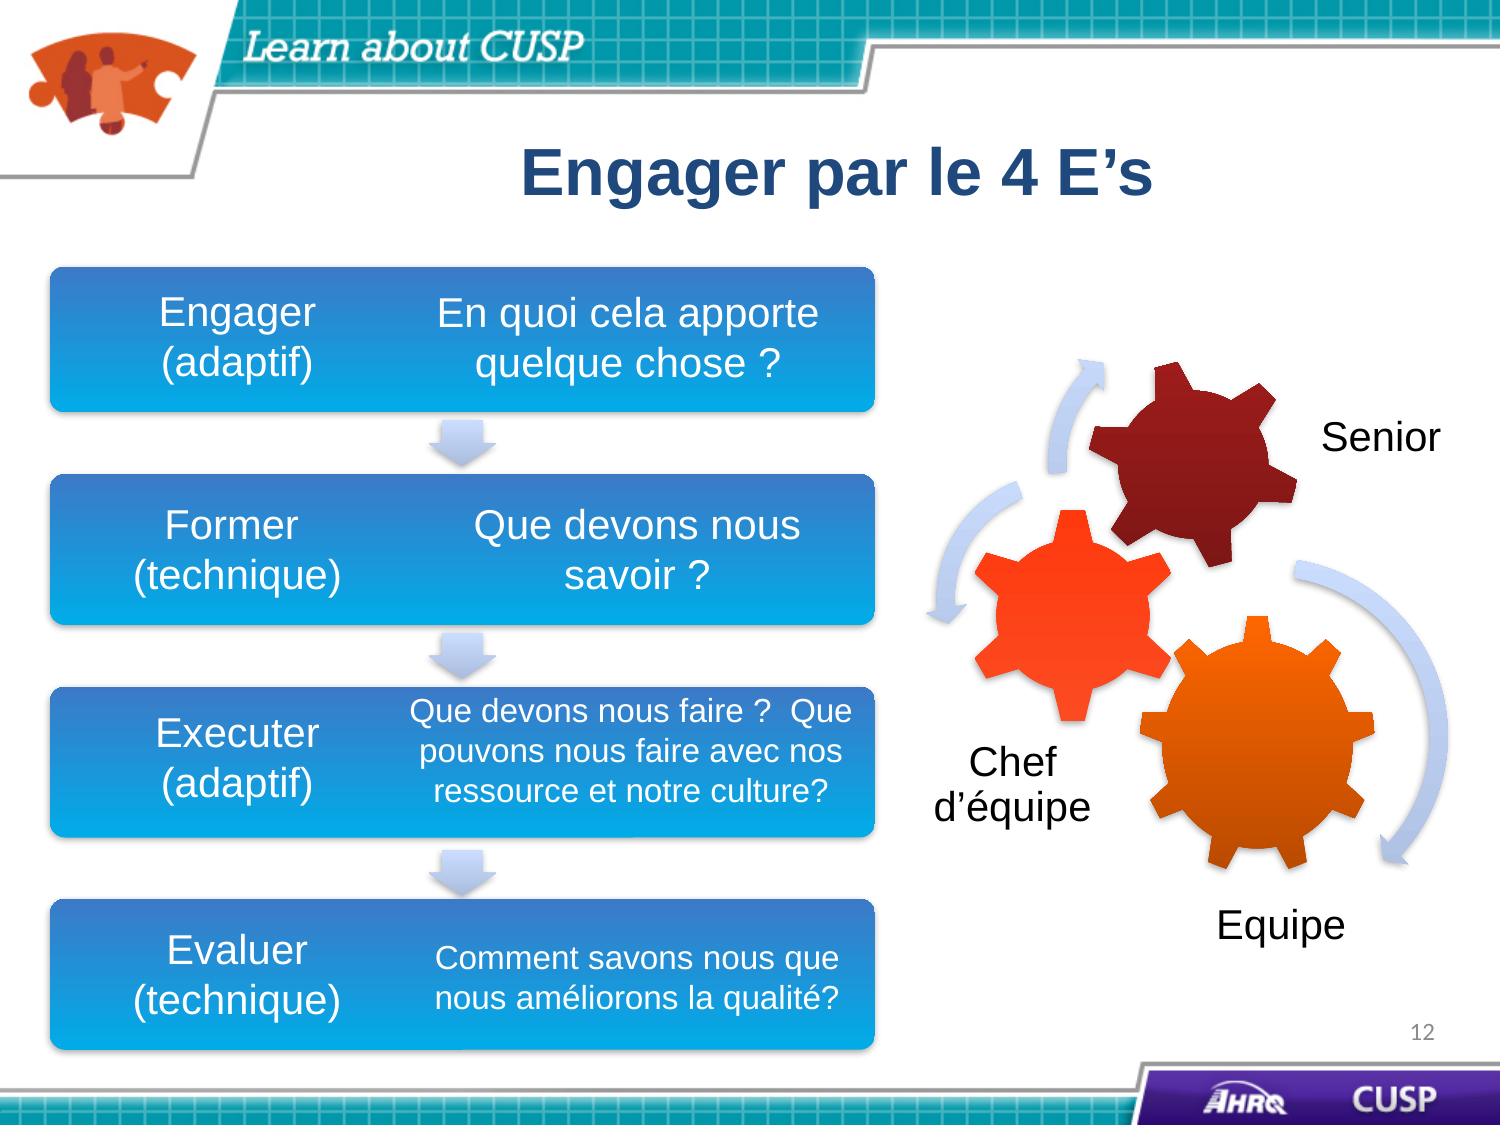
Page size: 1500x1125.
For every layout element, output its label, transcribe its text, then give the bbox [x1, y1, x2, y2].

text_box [49, 224, 1500, 1051]
picture [0, 0, 1500, 1125]
title Engager par le 4 E’s [125, 99, 1500, 224]
